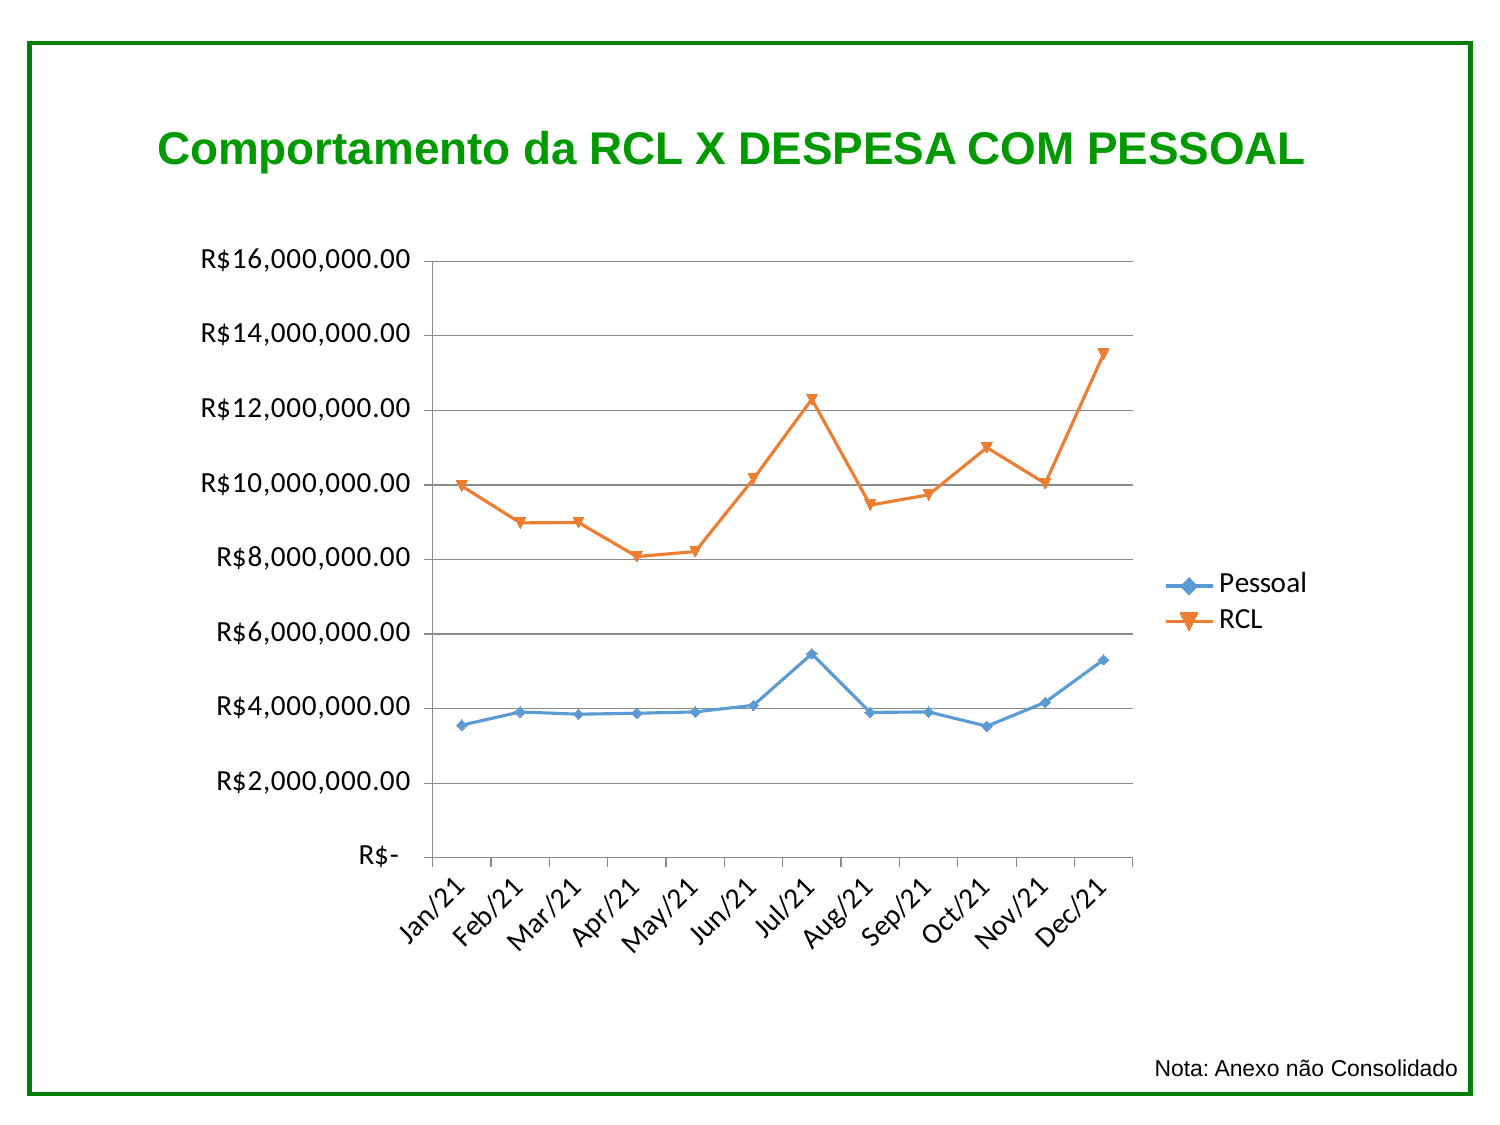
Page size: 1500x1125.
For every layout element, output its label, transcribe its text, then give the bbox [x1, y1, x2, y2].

text_box Nota: Anexo não Consolidado [1139, 1046, 1500, 1089]
text_box Comportamento da RCL X DESPESA COM PESSOAL [100, 66, 1388, 236]
text_box [29, 42, 1471, 1094]
chart [171, 231, 1329, 976]
